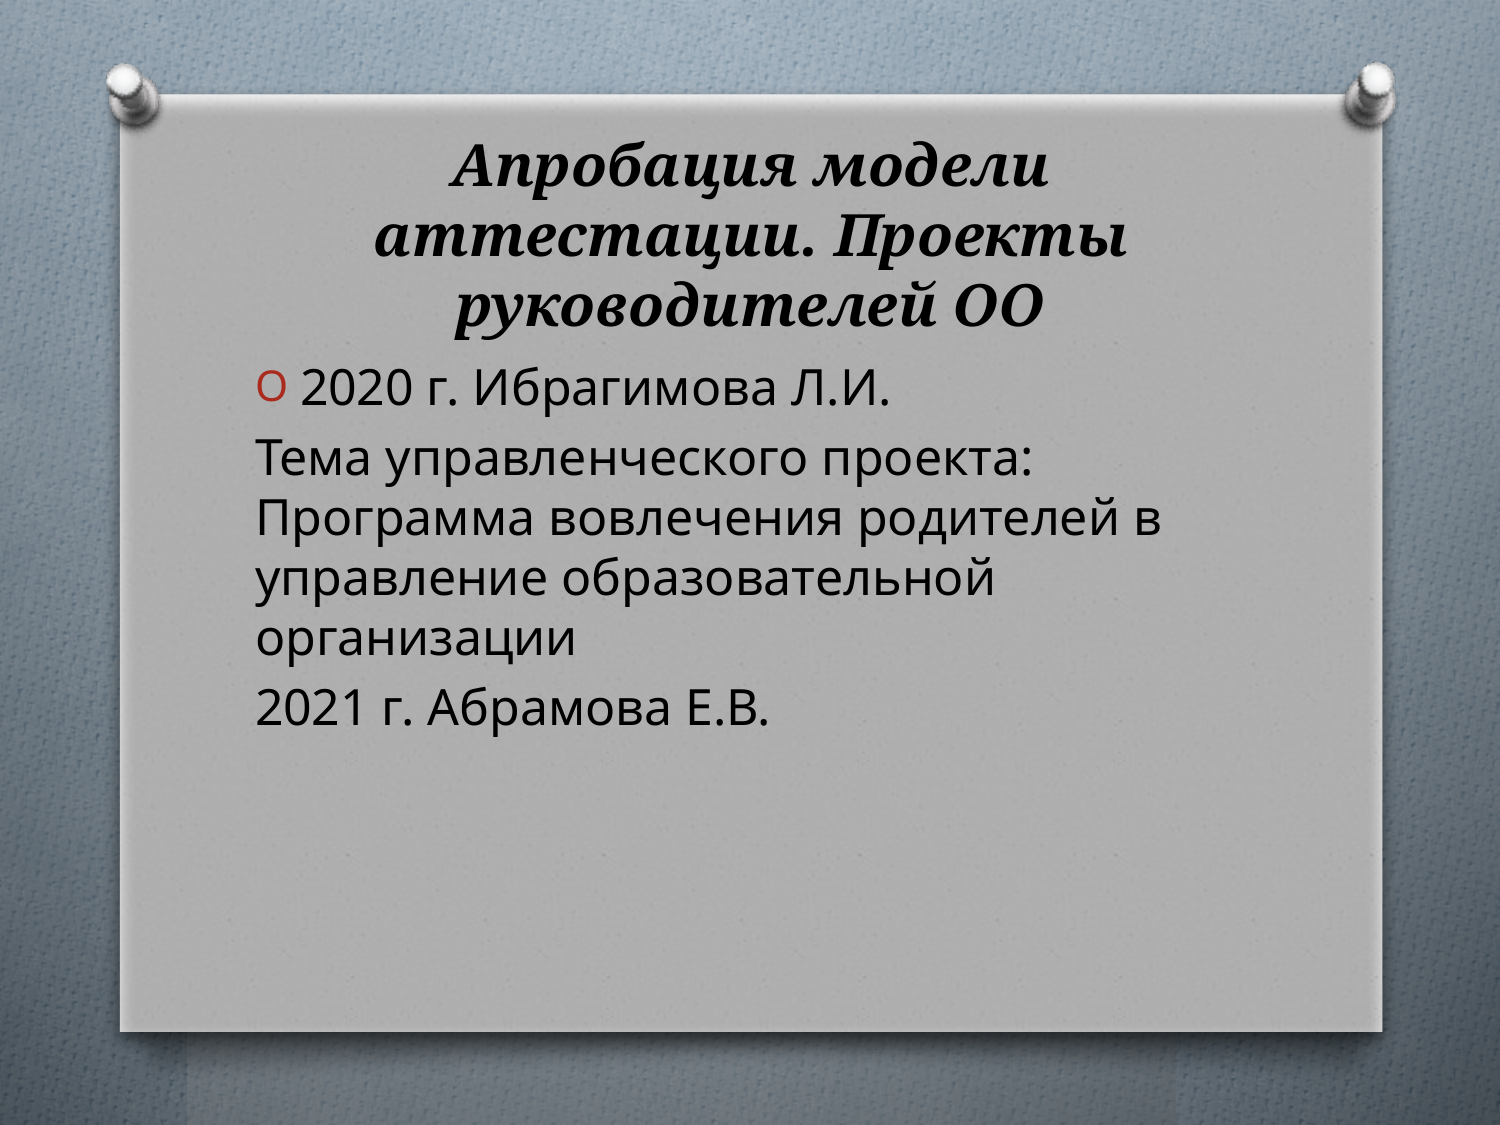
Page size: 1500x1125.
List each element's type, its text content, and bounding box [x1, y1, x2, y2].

picture [1317, 36, 1439, 156]
picture [76, 30, 198, 153]
title Апробация модели аттестации. Проекты руководителей ОО [179, 134, 1323, 332]
list 2020 г. Ибрагимова Л.И. Тема управленческого проекта: Программа вовлечения родителей в управление образовательной организации 2021 г. Абрамова Е.В. [240, 347, 1257, 939]
